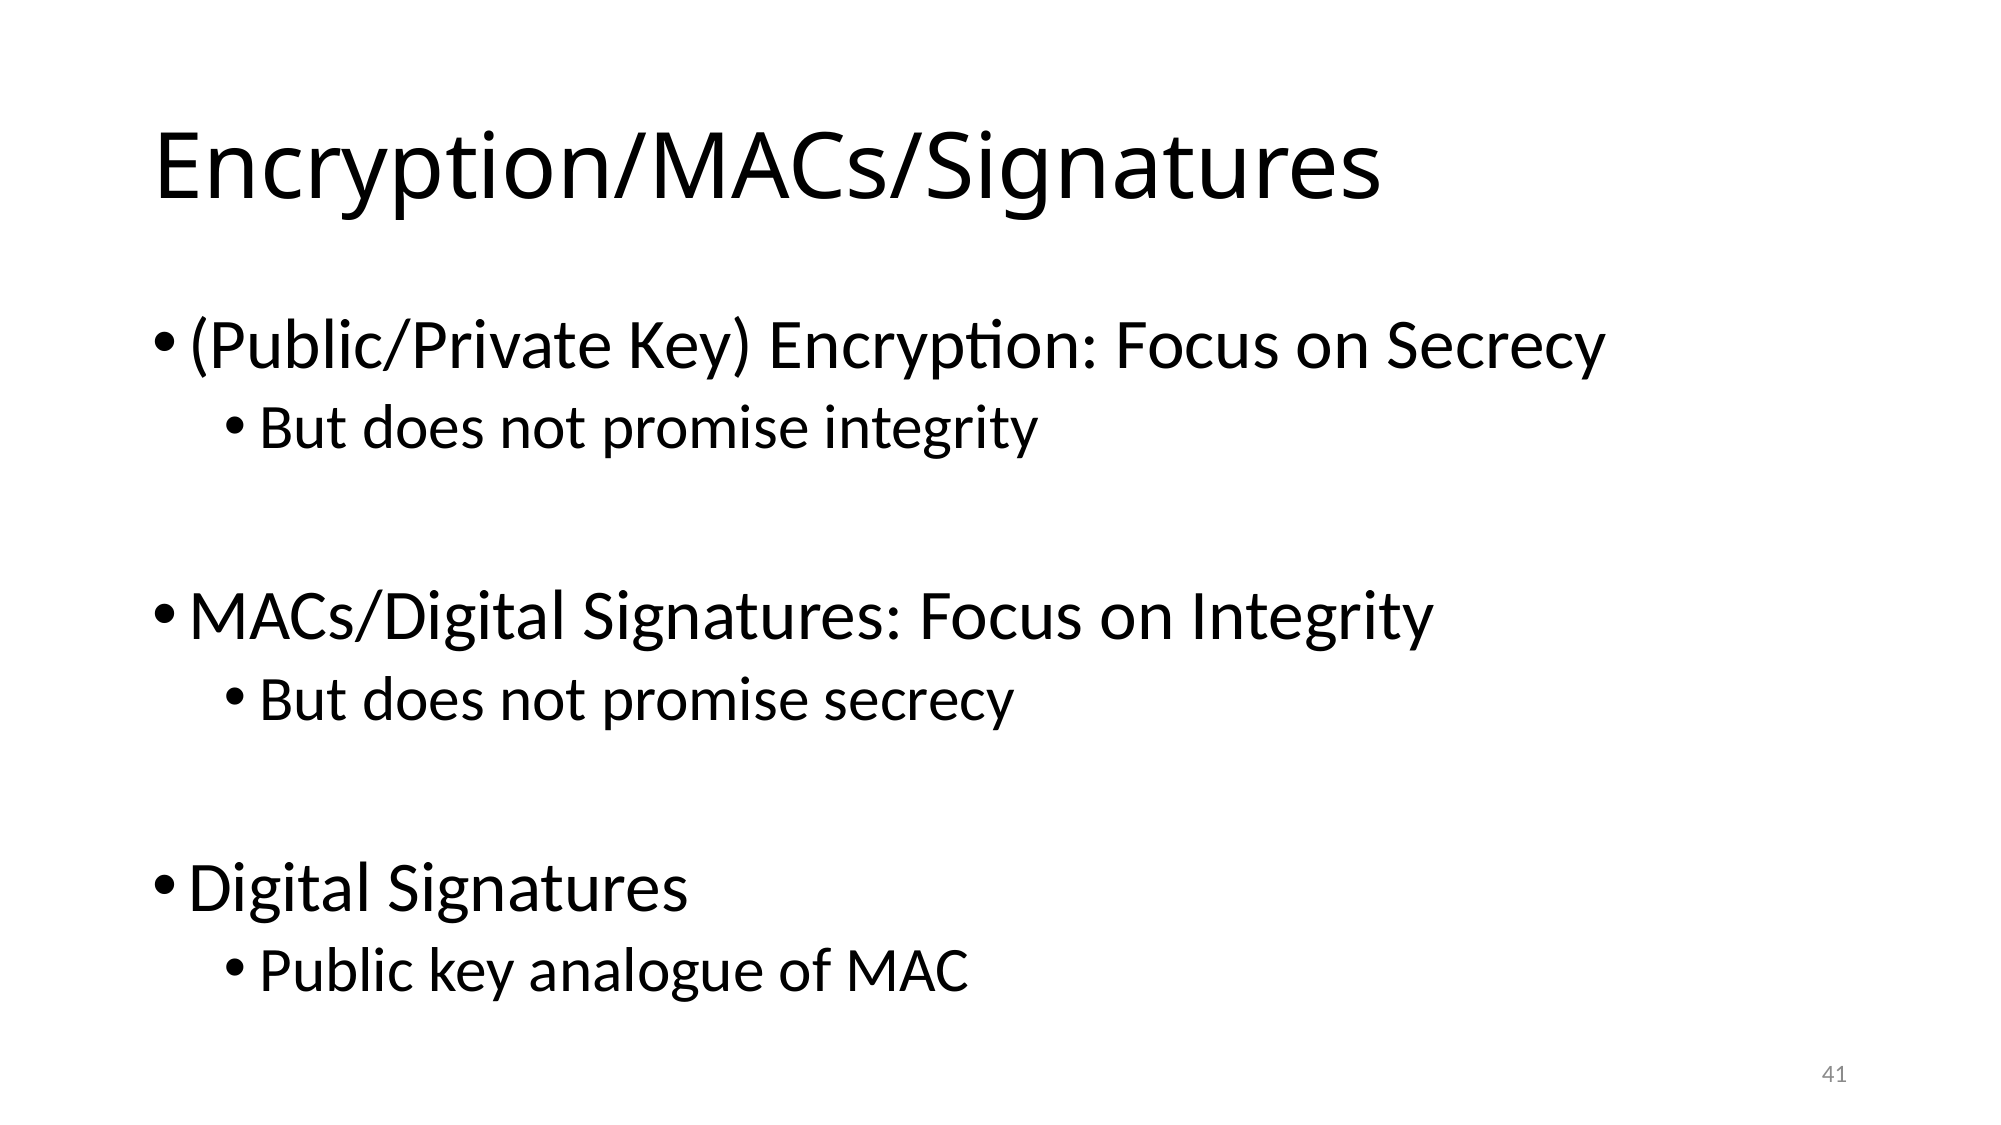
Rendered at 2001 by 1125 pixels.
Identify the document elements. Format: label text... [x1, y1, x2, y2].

title Encryption/MACs/Signatures [137, 59, 1863, 278]
slide_number 41 [1412, 1042, 1863, 1103]
list (Public/Private Key) Encryption: Focus on Secrecy But does not promise integrity MACs/Digital Signatures: Focus on Integrity But does not promise secrecy Digital Signatures Public key analogue of MAC [137, 299, 1863, 1014]
